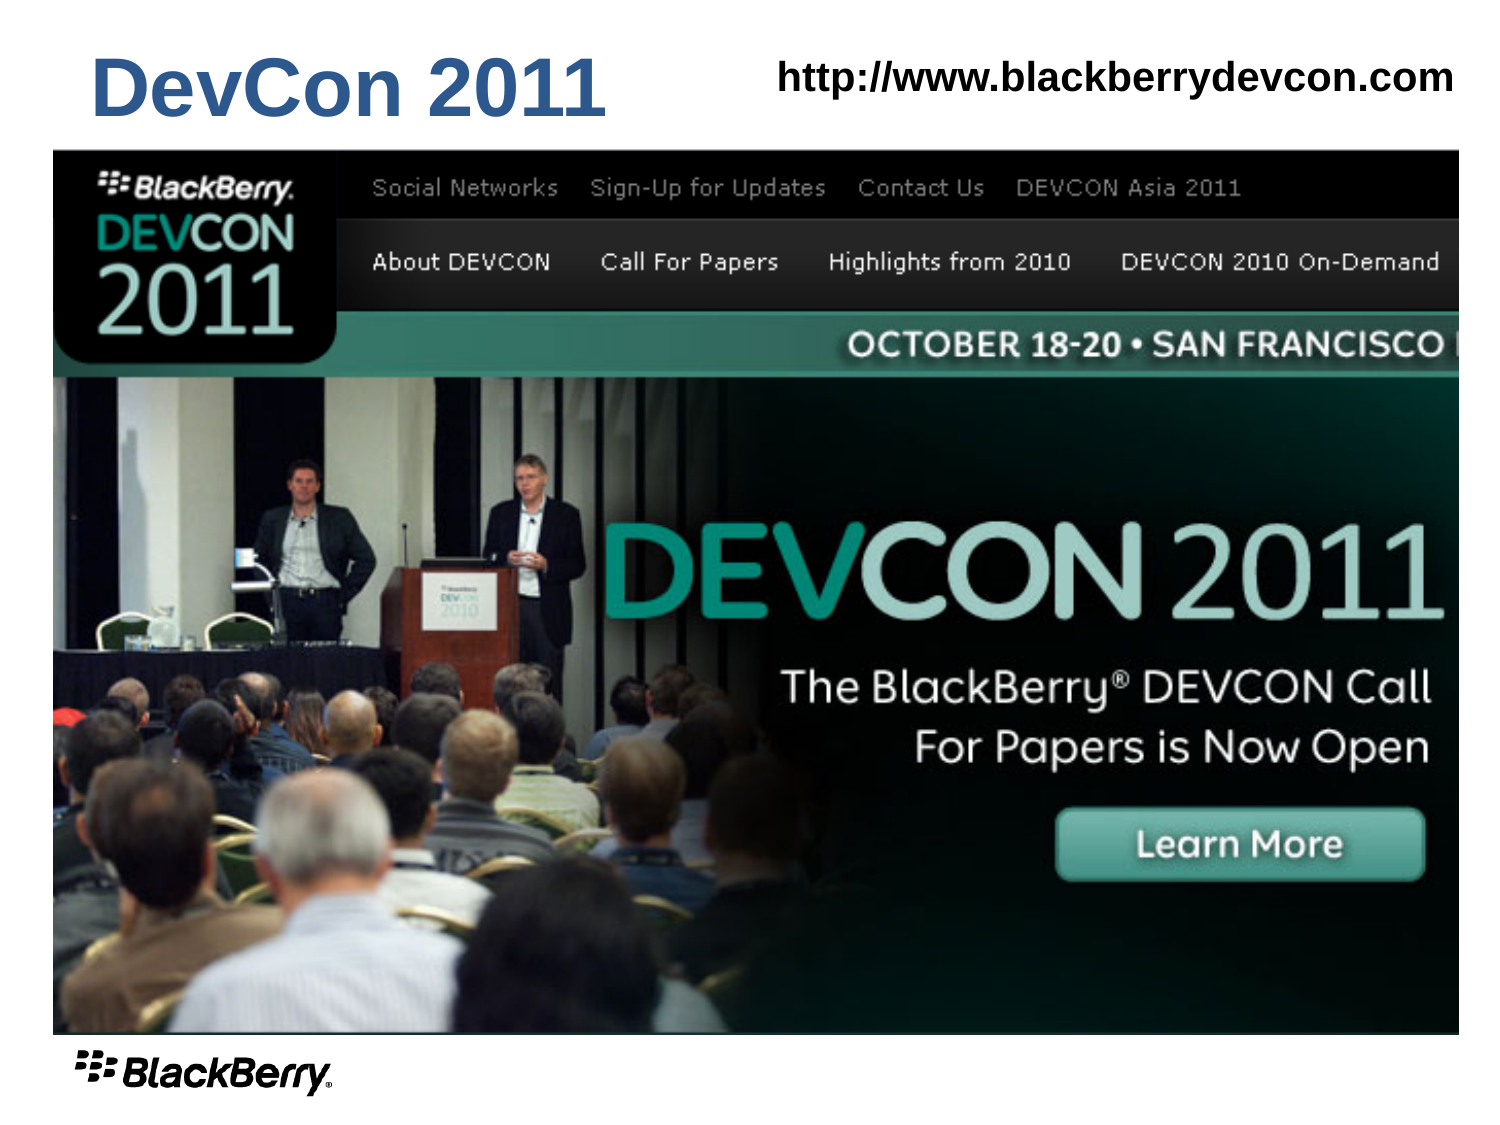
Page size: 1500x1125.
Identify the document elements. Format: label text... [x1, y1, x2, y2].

picture [69, 1040, 338, 1101]
text_box http://www.blackberrydevcon.com [761, 42, 1471, 108]
picture [52, 149, 1459, 1036]
text_box DevCon 2011 [74, 45, 1425, 148]
